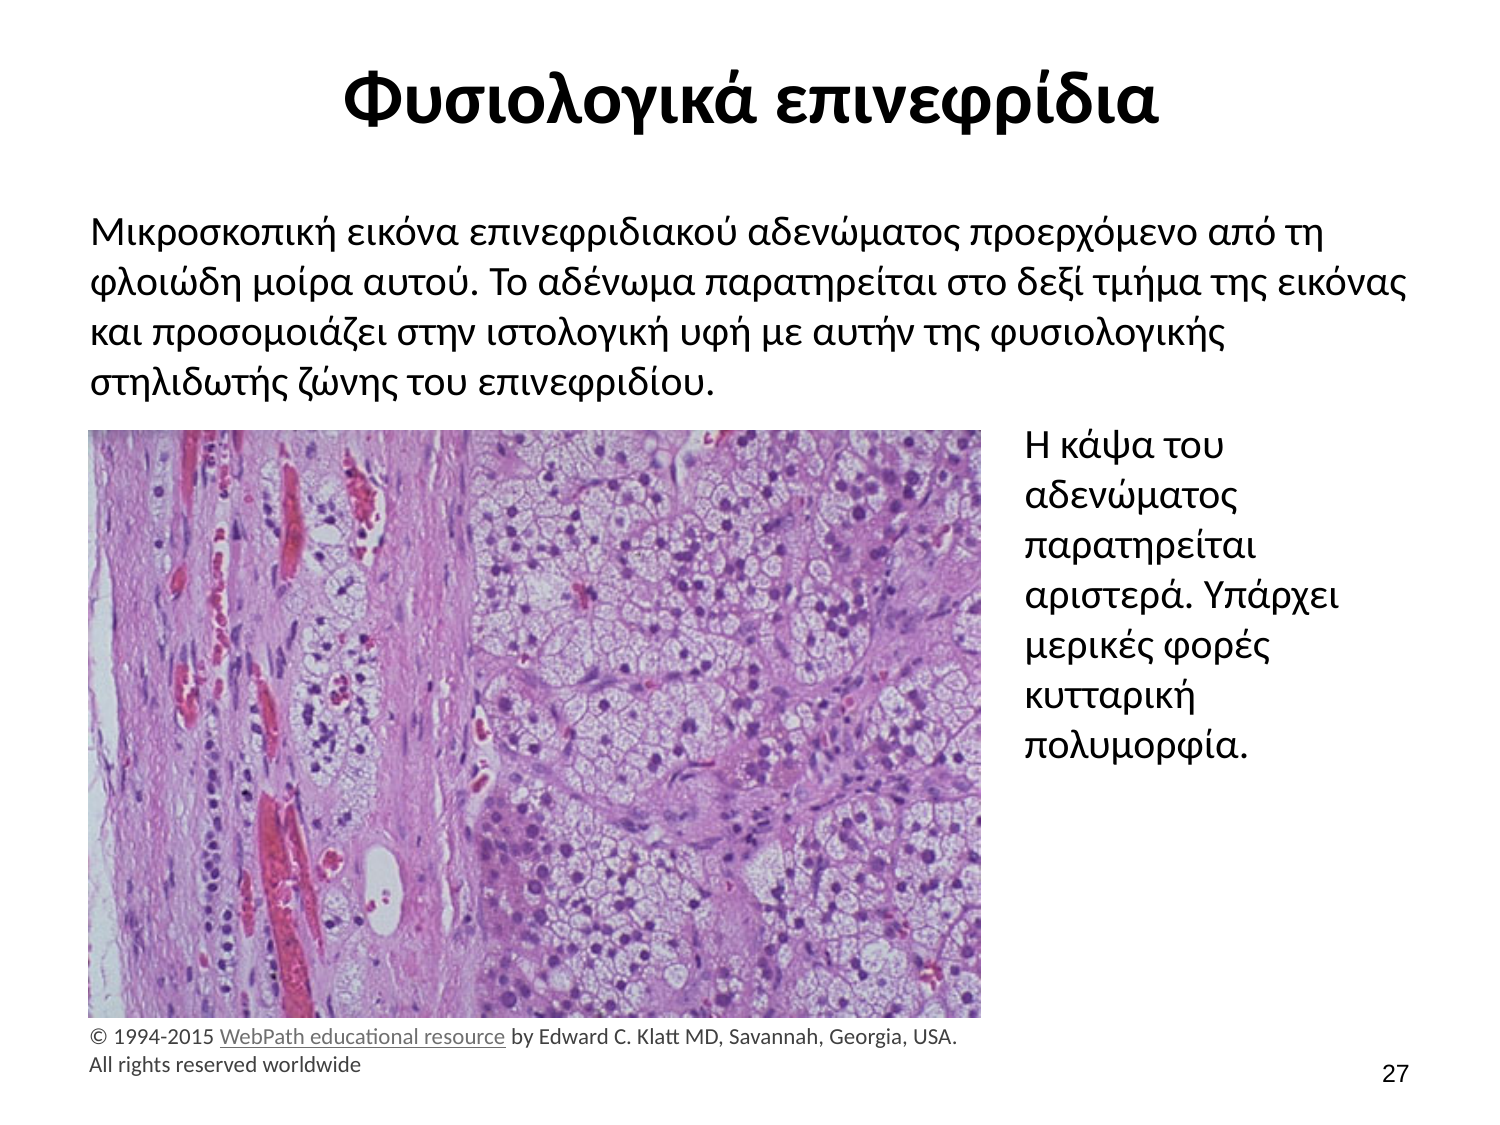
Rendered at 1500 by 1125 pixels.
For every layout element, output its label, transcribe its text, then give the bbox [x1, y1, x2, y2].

list Μικροσκοπική εικόνα επινεφριδιακού αδενώματος προερχόμενο από τη φλοιώδη μοίρα αυτού. Το αδένωμα παρατηρείται στο δεξί τμήμα της εικόνας και προσομοιάζει στην ιστολογική υφή με αυτήν της φυσιολογικής στηλιδωτής ζώνης του επινεφριδίου. [75, 196, 1425, 1024]
text_box © 1994-2015 WebPath educational resource by Edward C. Klatt MD, Savannah, Georgia, USA. All rights reserved worldwide [74, 1014, 995, 1085]
text_box Η κάψα του αδενώματος παρατηρείται αριστερά. Υπάρχει μερικές φορές κυτταρική πολυμορφία. [1009, 408, 1400, 774]
title Φυσιολογικά επινεφρίδια [76, 19, 1427, 169]
slide_number 26 [1074, 1042, 1425, 1103]
picture [88, 429, 981, 1019]
